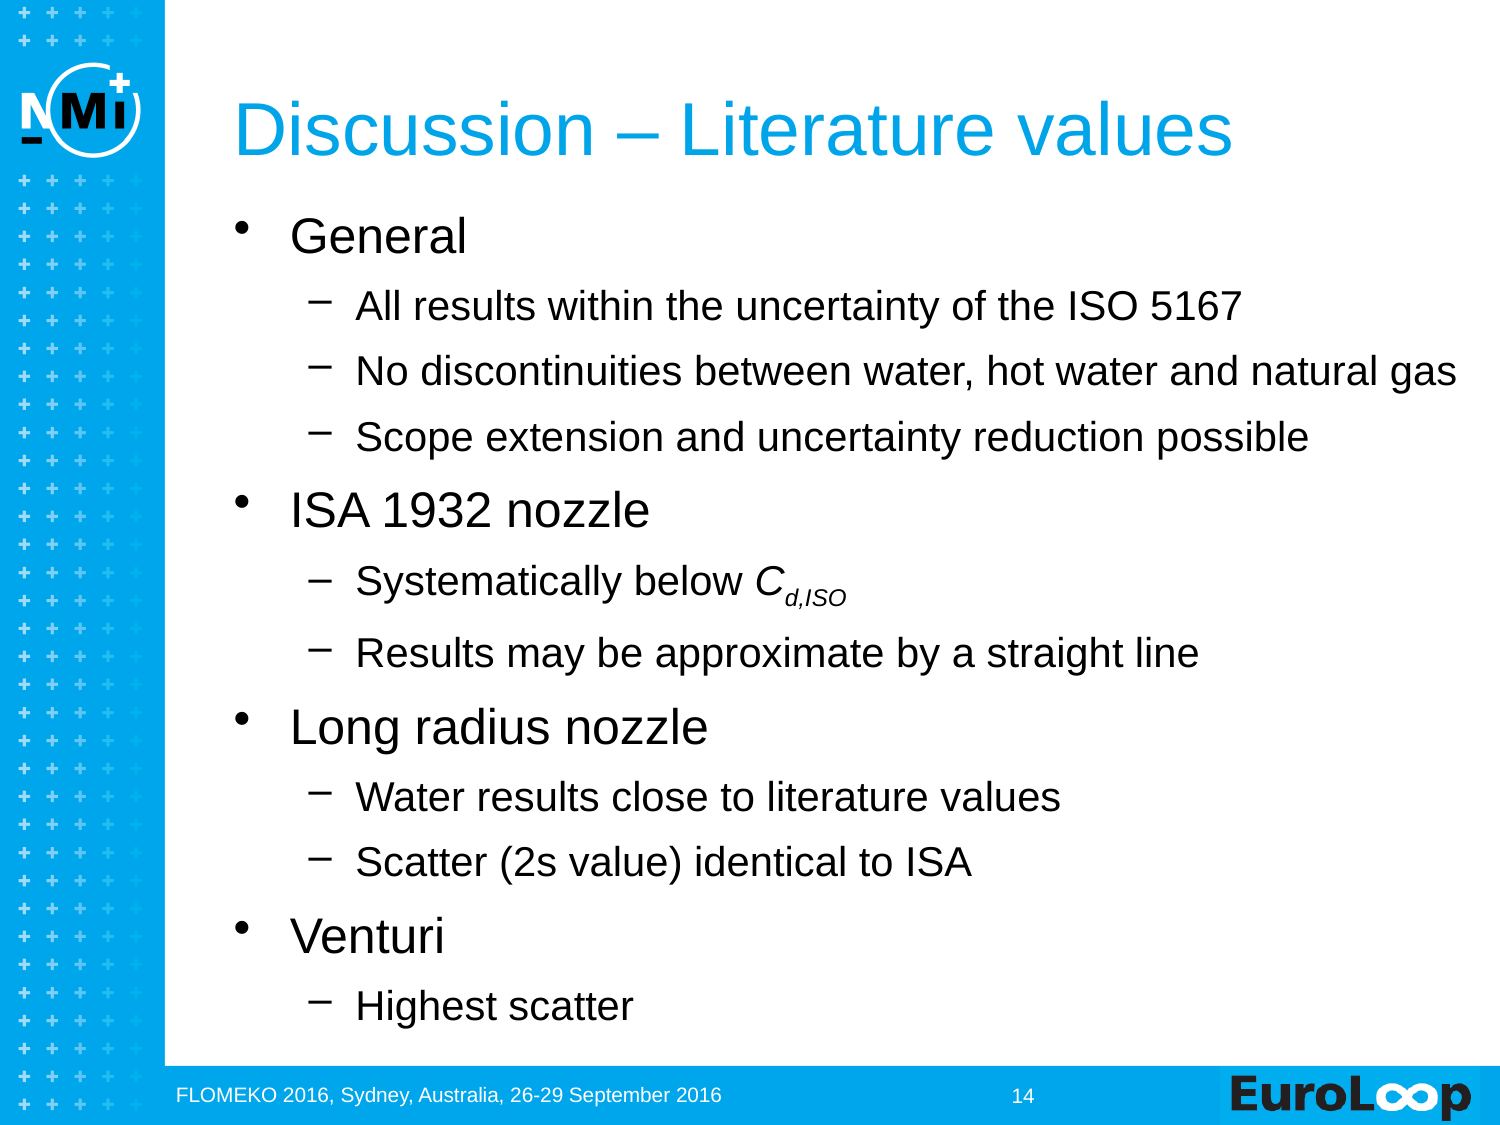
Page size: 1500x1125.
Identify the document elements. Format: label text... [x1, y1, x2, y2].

picture [103, 36, 113, 45]
picture [75, 203, 85, 213]
picture [47, 931, 57, 941]
picture [75, 1044, 85, 1053]
picture [104, 820, 113, 829]
picture [19, 595, 30, 606]
picture [1232, 1076, 1256, 1110]
picture [104, 1100, 113, 1109]
picture [64, 94, 104, 127]
picture [1352, 1076, 1373, 1110]
picture [75, 791, 85, 801]
picture [19, 259, 29, 269]
picture [47, 455, 57, 466]
picture [104, 988, 113, 997]
picture [103, 344, 113, 353]
picture [75, 428, 85, 438]
picture [47, 539, 57, 549]
picture [104, 260, 113, 269]
picture [103, 176, 113, 185]
picture [117, 103, 123, 127]
picture [47, 1071, 57, 1081]
picture [103, 316, 113, 325]
picture [47, 568, 57, 578]
picture [104, 232, 113, 241]
picture [103, 736, 113, 745]
picture [75, 596, 85, 606]
picture [47, 399, 57, 409]
picture [47, 791, 57, 801]
picture [19, 315, 30, 326]
picture [75, 1099, 85, 1109]
picture [19, 931, 30, 942]
picture [1377, 1084, 1437, 1110]
picture [104, 372, 113, 381]
title Discussion – Literature values [218, 87, 1458, 163]
picture [19, 511, 30, 522]
picture [47, 988, 57, 998]
picture [75, 36, 85, 45]
picture [103, 652, 113, 661]
picture [19, 455, 30, 466]
picture [19, 959, 29, 970]
picture [104, 568, 113, 577]
picture [47, 819, 57, 829]
picture [47, 203, 57, 213]
picture [103, 288, 113, 297]
picture [75, 904, 85, 913]
picture [19, 567, 29, 578]
picture [19, 7, 30, 18]
picture [75, 176, 85, 185]
picture [47, 651, 57, 661]
picture [47, 1016, 57, 1026]
picture [22, 63, 140, 157]
picture [1263, 1085, 1289, 1110]
picture [104, 540, 113, 549]
picture [19, 903, 30, 914]
picture [47, 736, 57, 746]
picture [103, 8, 113, 17]
picture [104, 708, 113, 717]
picture [47, 1043, 57, 1054]
picture [103, 764, 113, 773]
picture [75, 708, 85, 718]
picture [19, 399, 29, 409]
picture [1296, 1084, 1314, 1110]
picture [75, 1016, 85, 1026]
picture [103, 624, 113, 633]
picture [75, 679, 85, 689]
picture [19, 1015, 30, 1026]
picture [47, 343, 57, 354]
picture [19, 371, 29, 382]
picture [103, 456, 113, 465]
picture [47, 596, 57, 606]
picture [103, 204, 113, 213]
picture [19, 819, 29, 829]
picture [75, 399, 85, 409]
picture [75, 1071, 85, 1081]
picture [19, 988, 29, 998]
picture [47, 288, 57, 298]
picture [103, 596, 113, 605]
picture [75, 819, 85, 829]
picture [47, 175, 57, 186]
picture [110, 73, 129, 92]
picture [103, 512, 113, 521]
picture [47, 708, 57, 718]
picture [75, 456, 85, 465]
picture [19, 875, 30, 886]
list General All results within the uncertainty of the ISO 5167 No discontinuities between water, hot water and natural gas Scope extension and uncertainty reduction possible ISA 1932 nozzle Systematically below Cd,ISO Results may be approximate by a straight line Long radius nozzle Water results close to literature values Scatter (2s value) identical to ISA Venturi Highest scatter [218, 187, 1483, 1036]
picture [19, 735, 30, 746]
picture [1317, 1084, 1345, 1110]
picture [47, 35, 57, 46]
picture [19, 427, 29, 438]
picture [19, 679, 29, 689]
picture [19, 231, 29, 242]
picture [75, 876, 85, 886]
picture [75, 736, 85, 746]
picture [1443, 1084, 1470, 1120]
picture [47, 483, 57, 494]
picture [103, 1044, 113, 1053]
picture [75, 764, 85, 773]
picture [47, 876, 57, 886]
picture [19, 791, 30, 802]
picture [75, 624, 85, 633]
picture [165, 0, 1500, 1065]
picture [104, 680, 113, 689]
picture [75, 344, 85, 353]
picture [75, 316, 85, 325]
picture [19, 651, 30, 662]
picture [19, 1099, 29, 1110]
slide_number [160, 1062, 915, 1125]
picture [75, 259, 85, 269]
picture [103, 876, 113, 885]
picture [19, 175, 30, 186]
picture [19, 35, 30, 46]
picture [75, 651, 85, 661]
slide_number 14 [984, 1065, 1062, 1125]
picture [23, 138, 41, 142]
picture [19, 539, 29, 549]
picture [47, 848, 57, 858]
picture [103, 1016, 113, 1025]
picture [19, 763, 30, 774]
picture [47, 231, 57, 241]
picture [75, 8, 85, 18]
picture [75, 484, 85, 493]
picture [19, 483, 30, 494]
picture [47, 959, 57, 969]
picture [47, 679, 57, 689]
picture [47, 623, 57, 634]
picture [47, 371, 57, 381]
picture [103, 792, 113, 801]
picture [75, 539, 85, 549]
picture [19, 203, 30, 214]
picture [19, 708, 29, 718]
picture [103, 904, 113, 913]
picture [47, 8, 57, 18]
picture [75, 288, 85, 298]
picture [75, 848, 85, 858]
picture [75, 371, 85, 381]
picture [75, 931, 85, 941]
picture [47, 1099, 57, 1109]
picture [19, 623, 30, 634]
picture [104, 960, 113, 969]
picture [47, 315, 57, 326]
picture [47, 903, 57, 914]
picture [19, 848, 29, 858]
picture [19, 287, 30, 298]
picture [47, 763, 57, 774]
picture [47, 259, 57, 269]
picture [104, 428, 113, 437]
picture [47, 428, 57, 438]
picture [19, 1043, 30, 1054]
picture [75, 988, 85, 998]
picture [19, 343, 30, 354]
picture [104, 848, 113, 857]
picture [75, 231, 85, 241]
picture [103, 932, 113, 941]
picture [103, 1072, 113, 1081]
picture [47, 511, 57, 521]
picture [75, 568, 85, 578]
picture [75, 511, 85, 521]
picture [103, 484, 113, 493]
picture [104, 400, 113, 409]
picture [19, 1071, 30, 1082]
picture [75, 959, 85, 969]
